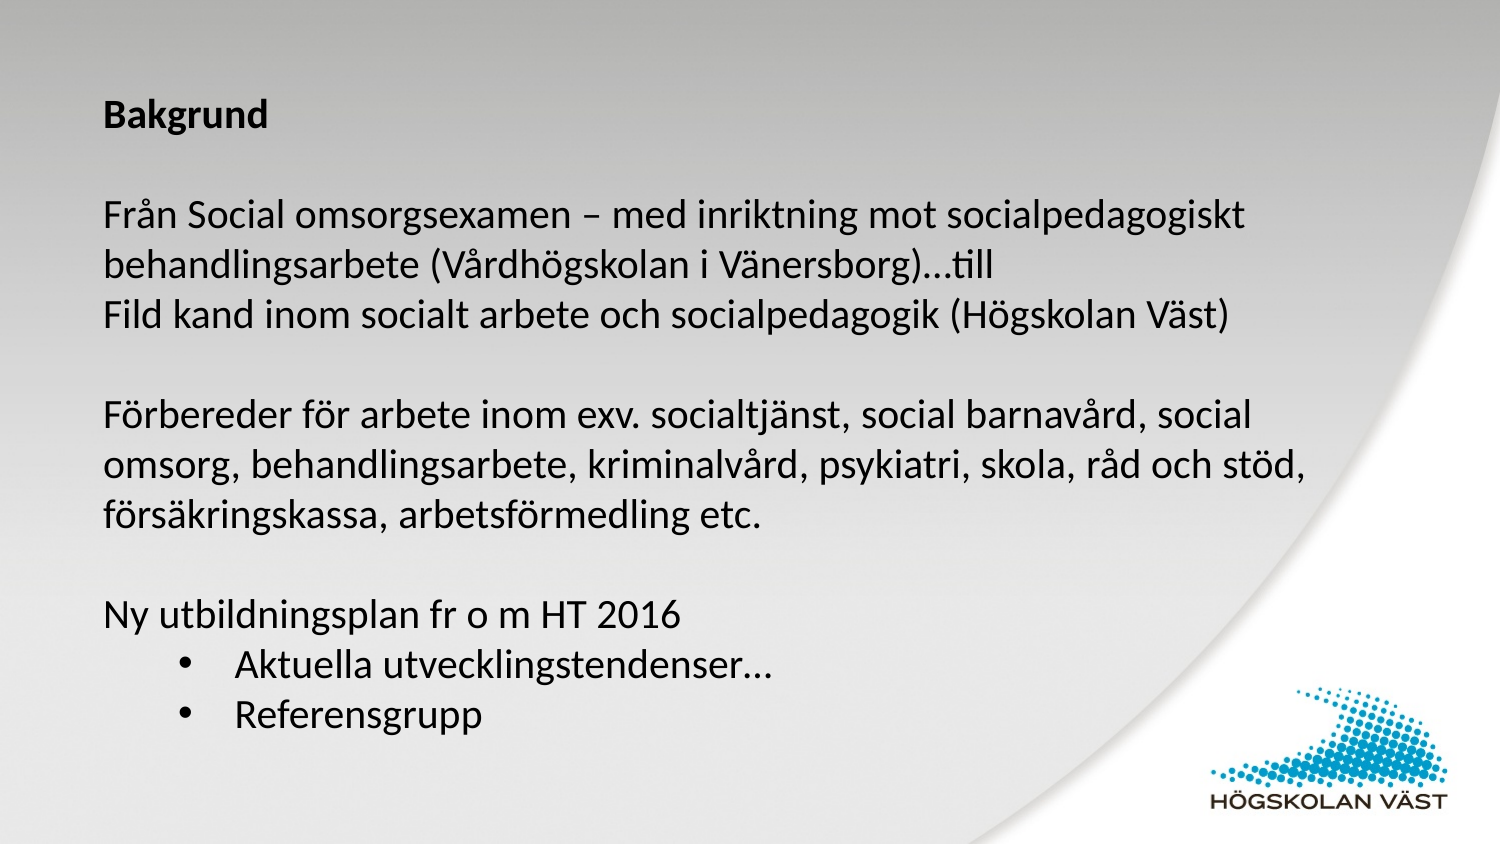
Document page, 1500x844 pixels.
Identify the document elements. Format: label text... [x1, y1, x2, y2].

text_box Bakgrund Från Social omsorgsexamen – med inriktning mot socialpedagogiskt behandlingsarbete (Vårdhögskolan i Vänersborg)…till Fild kand inom socialt arbete och socialpedagogik (Högskolan Väst) Förbereder för arbete inom exv. socialtjänst, social barnavård, social omsorg, behandlingsarbete, kriminalvård, psykiatri, skola, råd och stöd, försäkringskassa, arbetsförmedling etc. Ny utbildningsplan fr o m HT 2016 Aktuella utvecklingstendenser… Referensgrupp [88, 79, 1353, 844]
picture [0, 0, 1500, 844]
